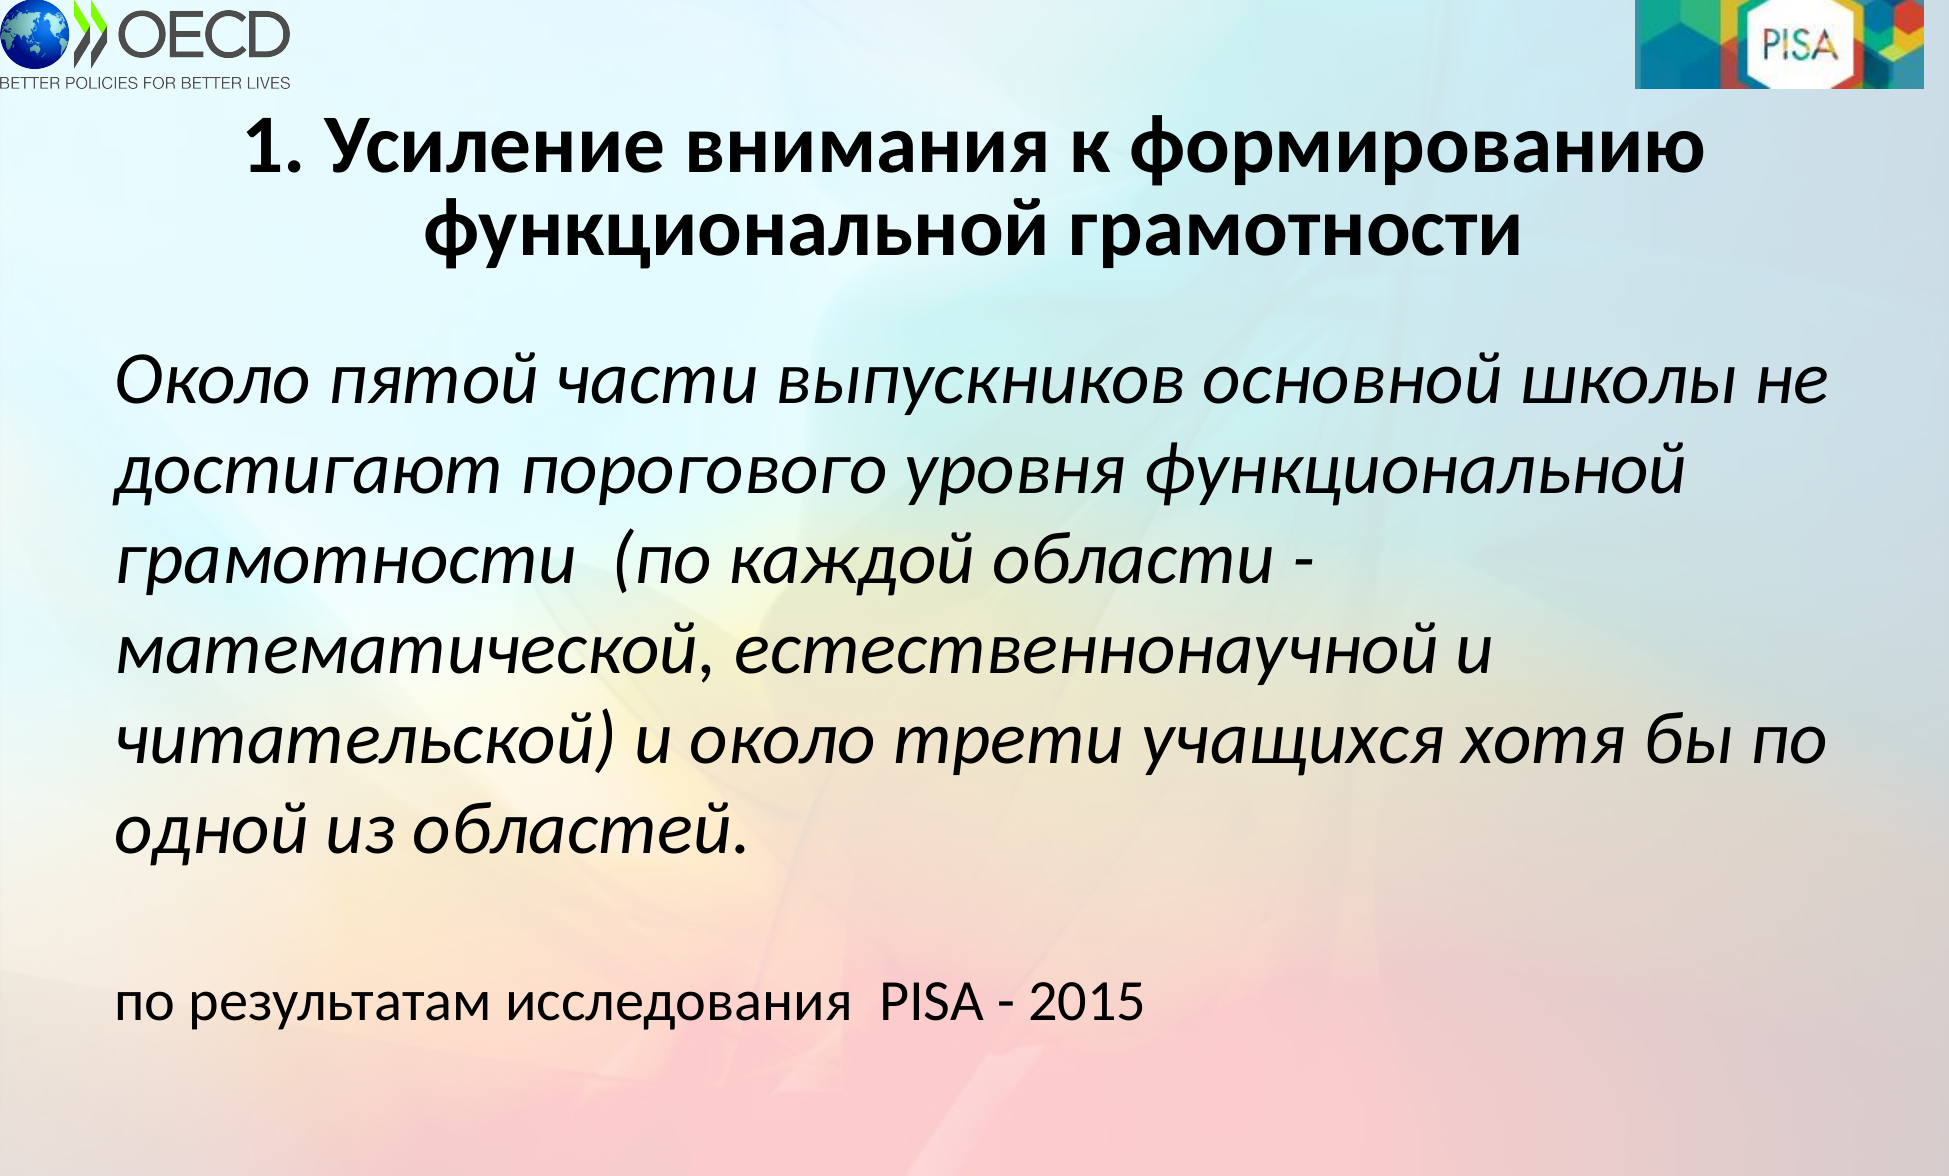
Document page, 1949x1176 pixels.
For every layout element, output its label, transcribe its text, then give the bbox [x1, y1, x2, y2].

list Около пятой части выпускников основной школы не достигают порогового уровня функциональной грамотности (по каждой области - математической, естественнонаучной и читательской) и около трети учащихся хотя бы по одной из областей. по результатам исследования PISA - 2015 [97, 319, 1852, 1096]
picture [1635, 0, 1924, 89]
picture [0, 0, 290, 89]
title 1. Усиление внимания к формированию функциональной грамотности [97, 82, 1852, 305]
